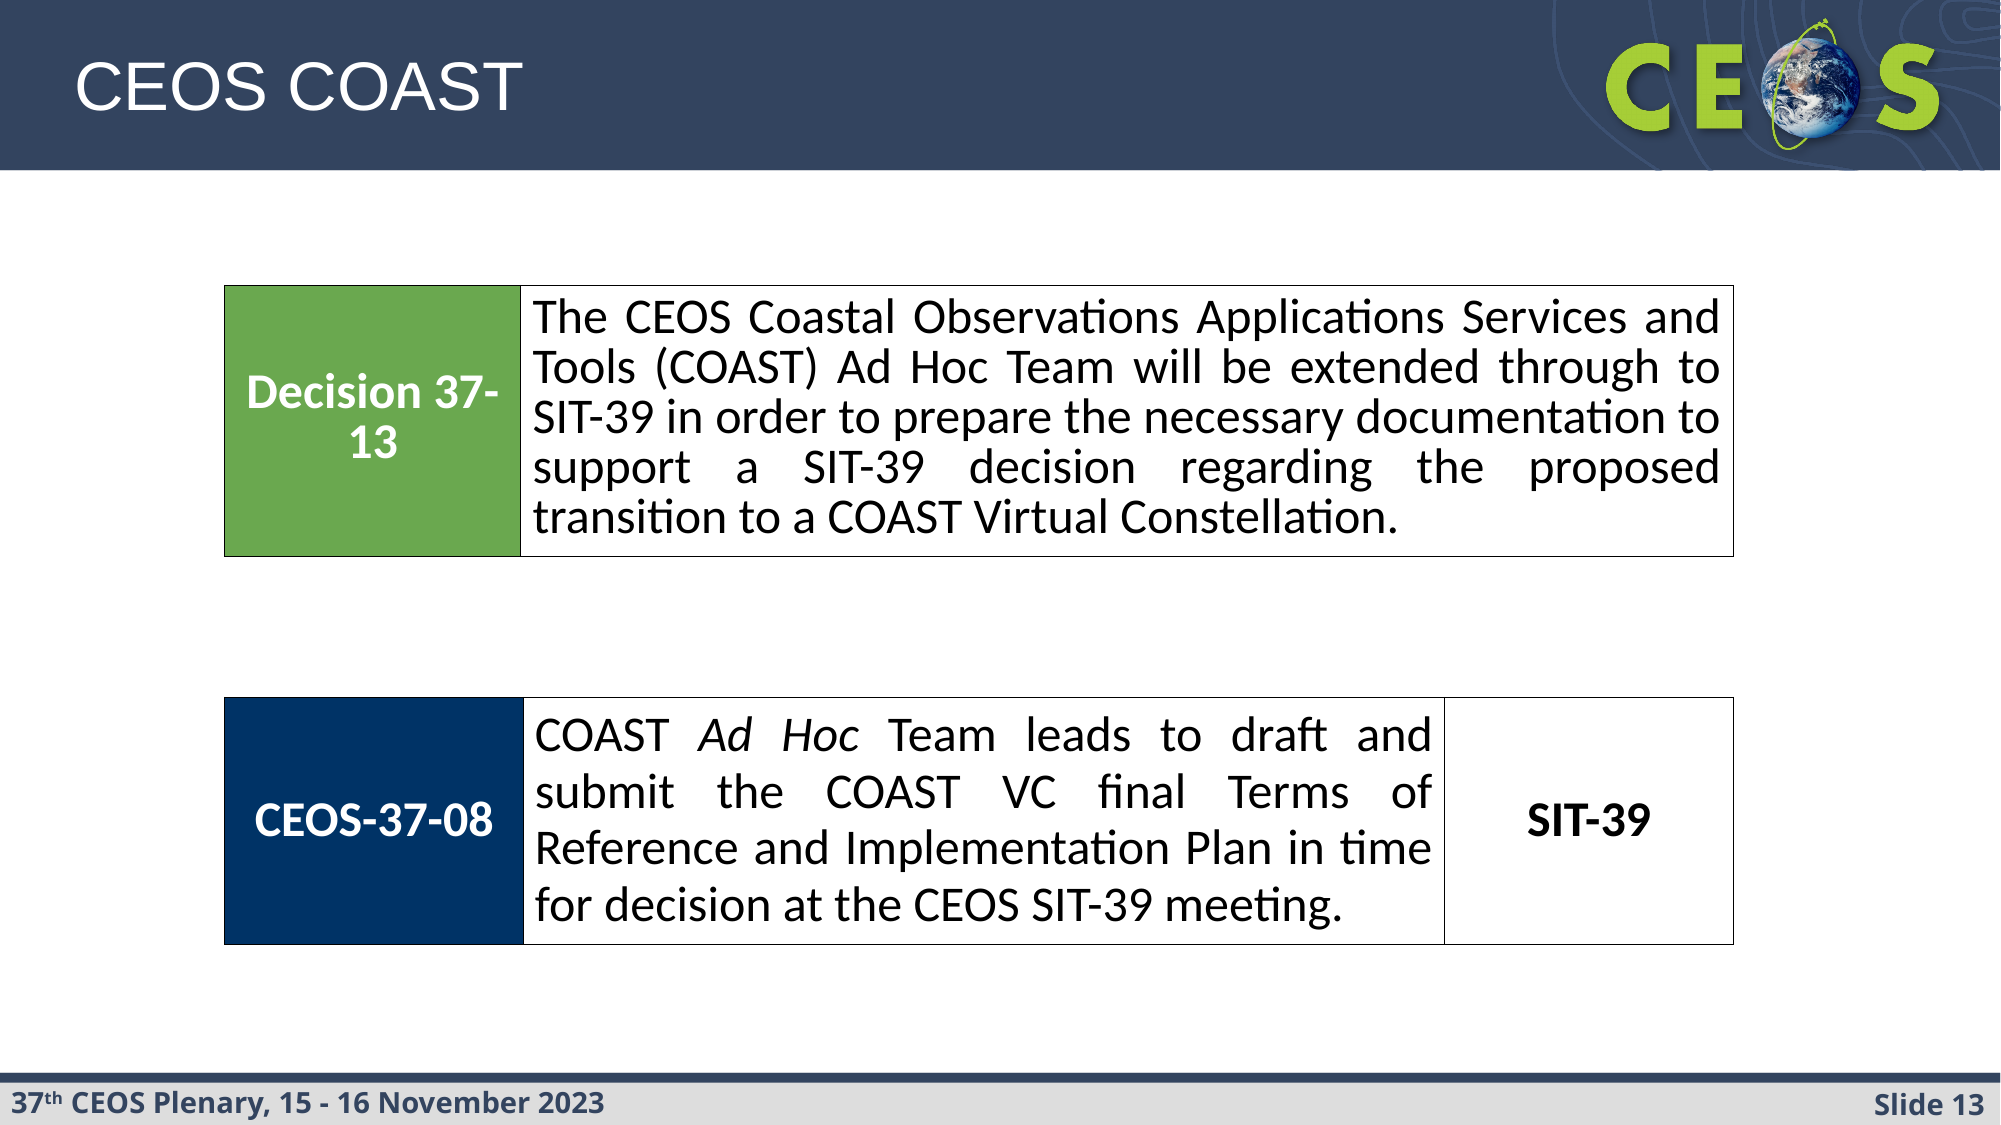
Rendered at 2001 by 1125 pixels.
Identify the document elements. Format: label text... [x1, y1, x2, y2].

picture [1606, 18, 1939, 150]
table_header Decision 37-13 [225, 286, 520, 556]
table_header CEOS-37-08 [225, 698, 523, 944]
table_header COAST Ad Hoc Team leads to draft and submit the COAST VC final Terms of Reference and Implementation Plan in time for decision at the CEOS SIT-39 meeting. [524, 698, 1444, 944]
text_box CEOS COAST [59, 26, 1392, 136]
table_header SIT-39 [1445, 698, 1733, 944]
table_header The CEOS Coastal Observations Applications Services and Tools (COAST) Ad Hoc Team will be extended through to SIT-39 in order to prepare the necessary documentation to support a SIT-39 decision regarding the proposed transition to a COAST Virtual Constellation. [521, 286, 1733, 556]
